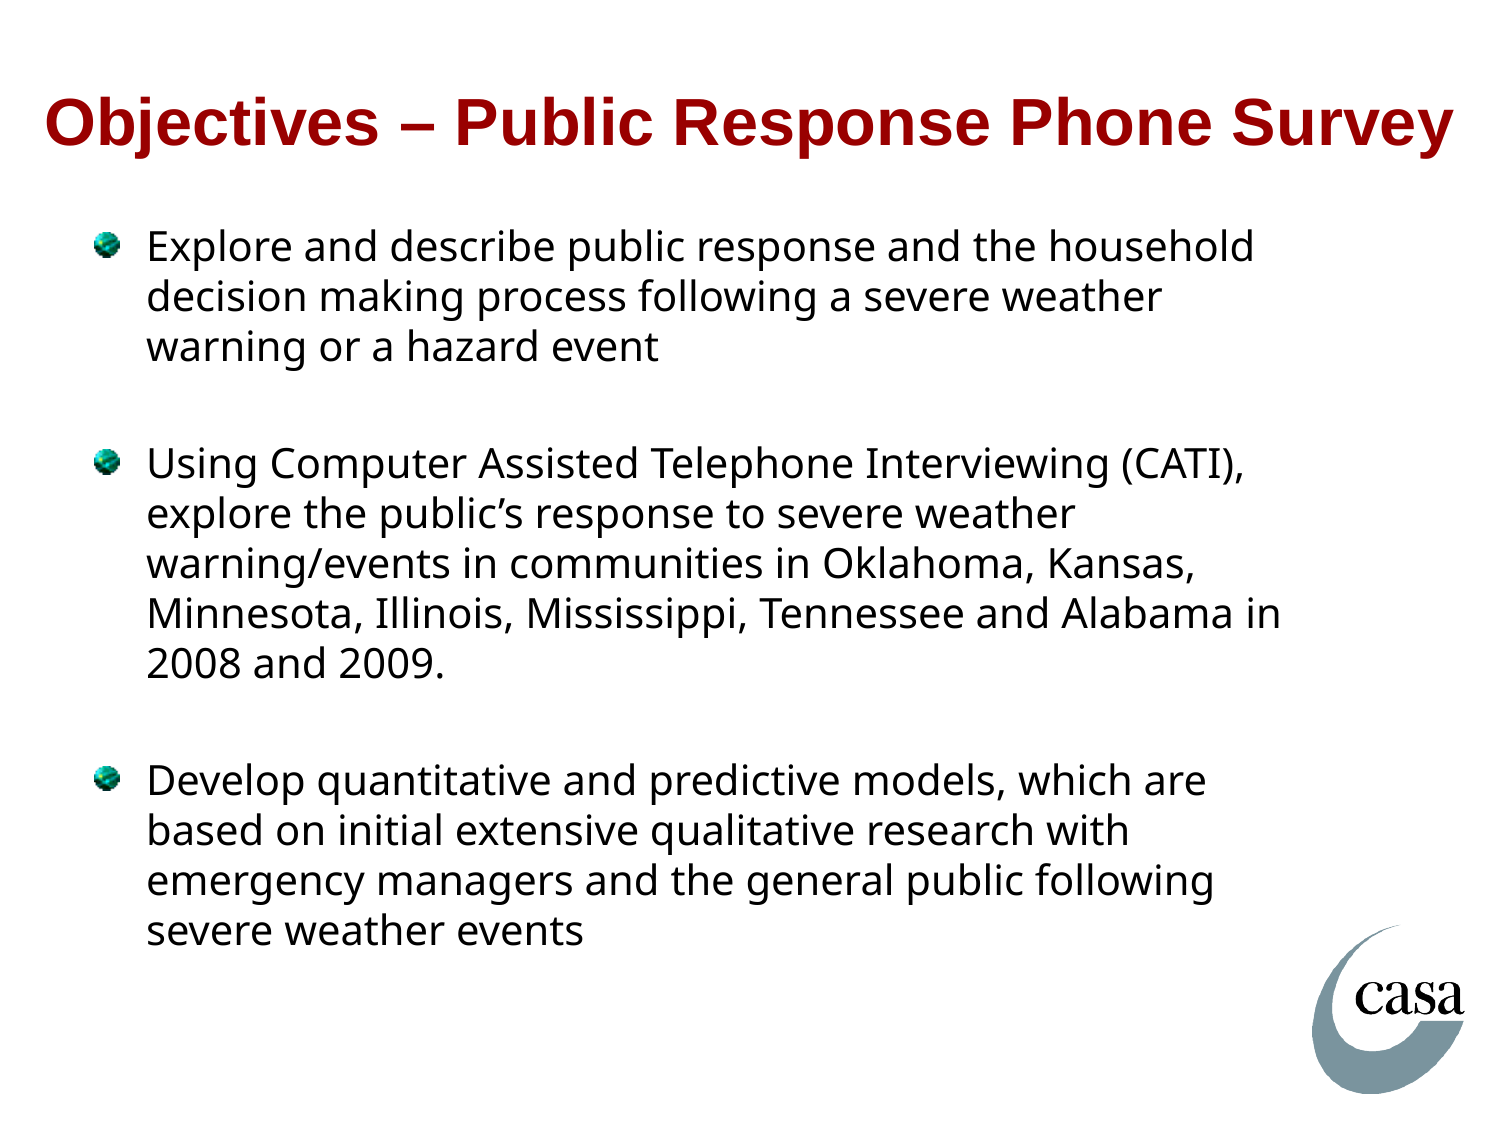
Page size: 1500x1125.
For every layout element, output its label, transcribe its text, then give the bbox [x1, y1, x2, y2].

picture [94, 766, 120, 791]
picture [1312, 924, 1465, 1094]
subtitle Explore and describe public response and the household decision making process following a severe weather warning or a hazard event Using Computer Assisted Telephone Interviewing (CATI), explore the public’s response to severe weather warning/events in communities in Oklahoma, Kansas, Minnesota, Illinois, Mississippi, Tennessee and Alabama in 2008 and 2009. Develop quantitative and predictive models, which are based on initial extensive qualitative research with emergency managers and the general public following severe weather events [74, 212, 1328, 1051]
title Objectives – Public Response Phone Survey [0, 24, 1500, 213]
picture [94, 449, 120, 475]
picture [94, 232, 120, 258]
